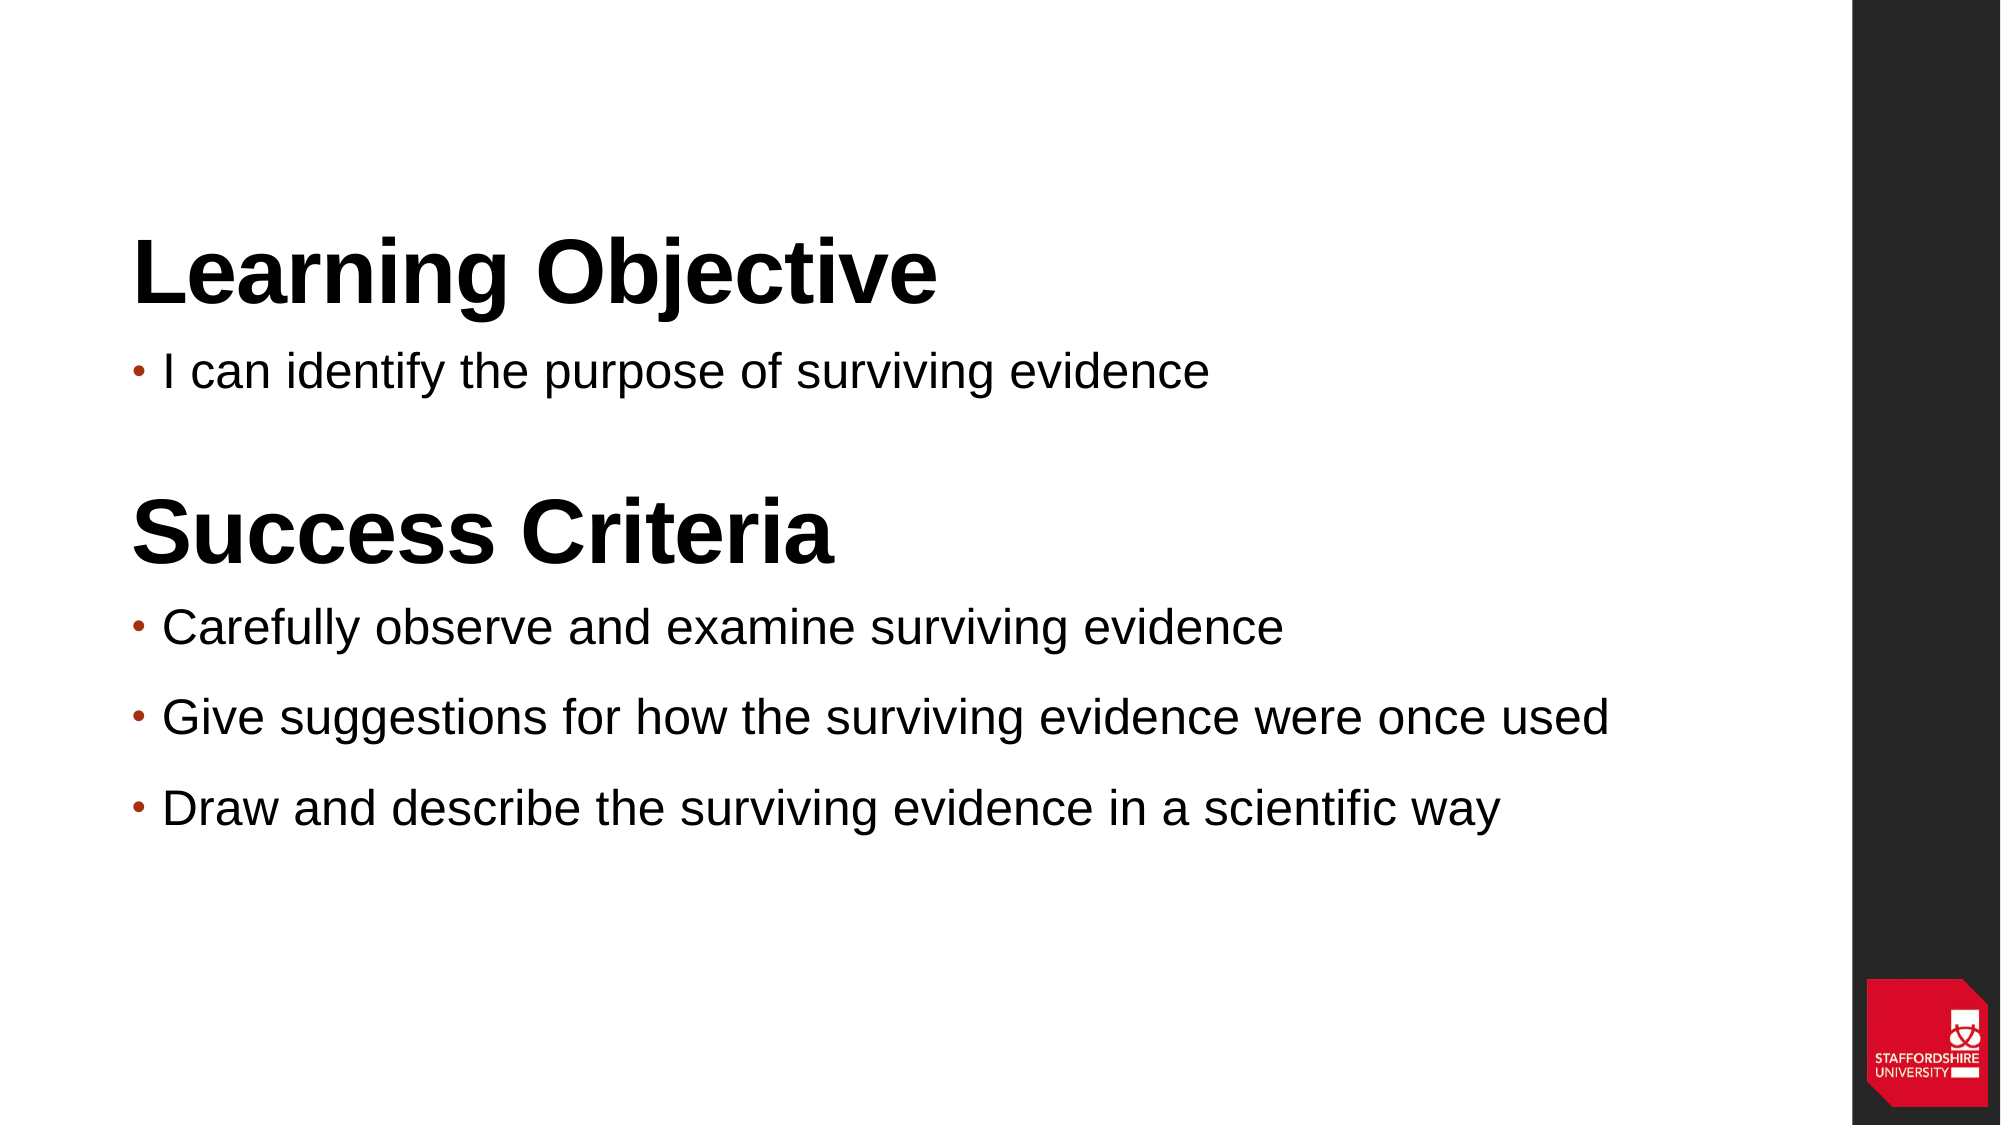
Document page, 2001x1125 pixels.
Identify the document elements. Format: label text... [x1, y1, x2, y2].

list I can identify the purpose of surviving evidence [116, 335, 1527, 373]
title Learning Objective [116, 113, 1707, 332]
text_box Success Criteria [116, 373, 1707, 592]
picture [1867, 979, 1989, 1107]
text_box Carefully observe and examine surviving evidence Give suggestions for how the surviving evidence were once used Draw and describe the surviving evidence in a scientific way [116, 591, 1640, 882]
